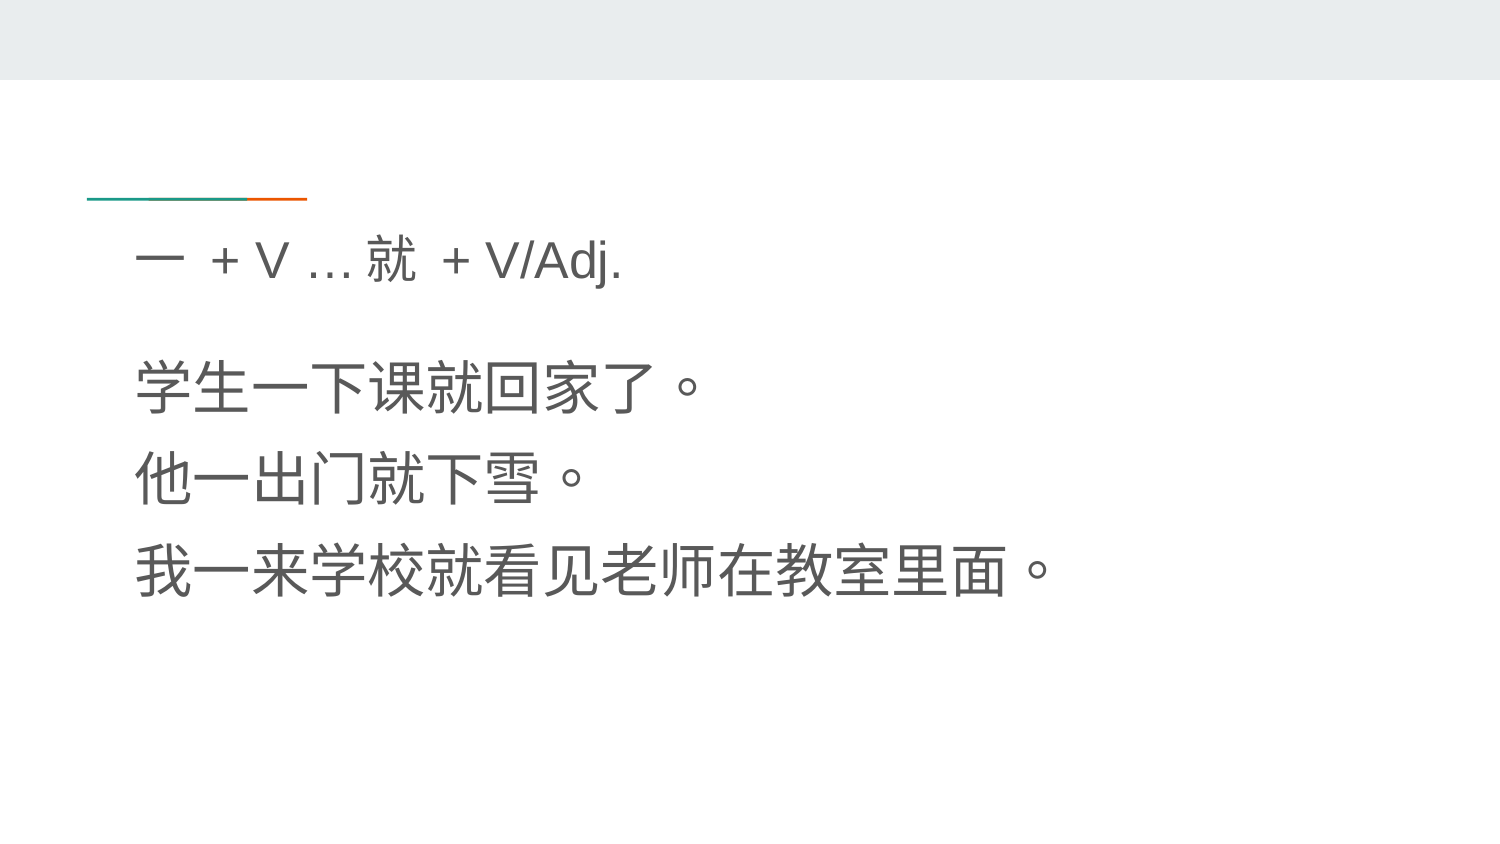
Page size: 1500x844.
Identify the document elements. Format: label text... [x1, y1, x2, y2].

list 学生一下课就回家了。 他一出门就下雪。 我一来学校就看见老师在教室里面。 [119, 341, 1381, 712]
title 一 + V …就 + V/Adj. [119, 216, 1381, 305]
